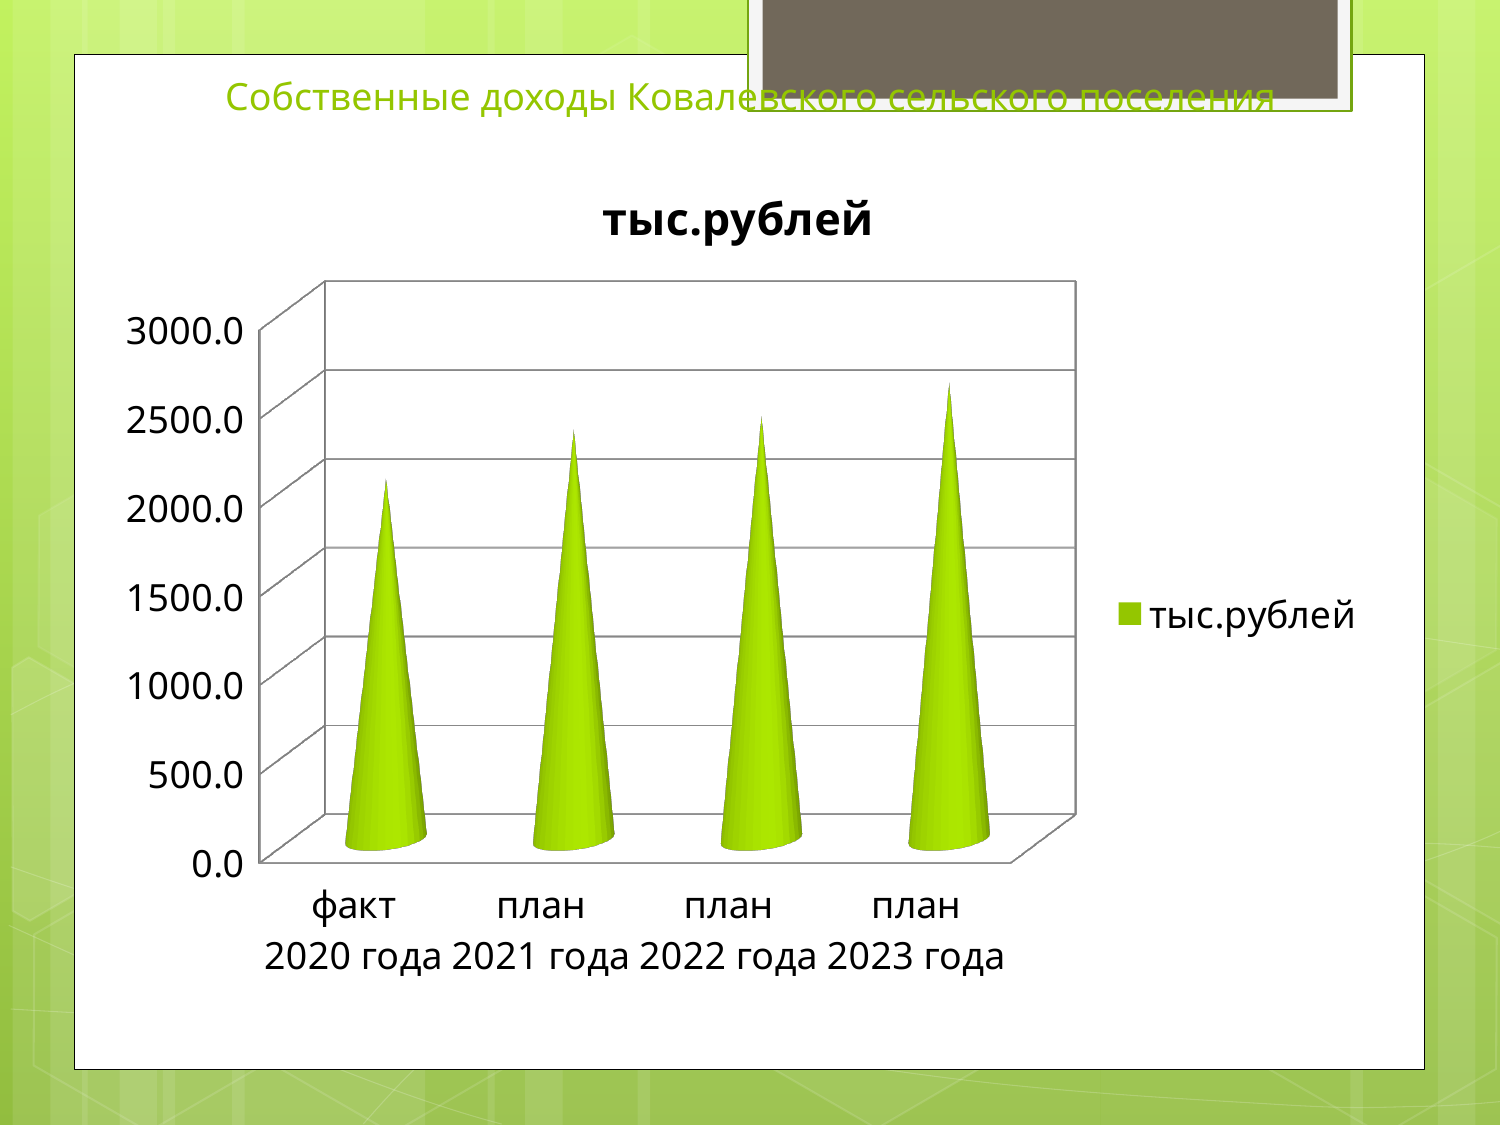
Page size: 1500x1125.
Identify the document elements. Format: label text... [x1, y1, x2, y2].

title Собственные доходы Ковалевского сельского поселения [194, 54, 1308, 126]
chart [100, 148, 1377, 1000]
